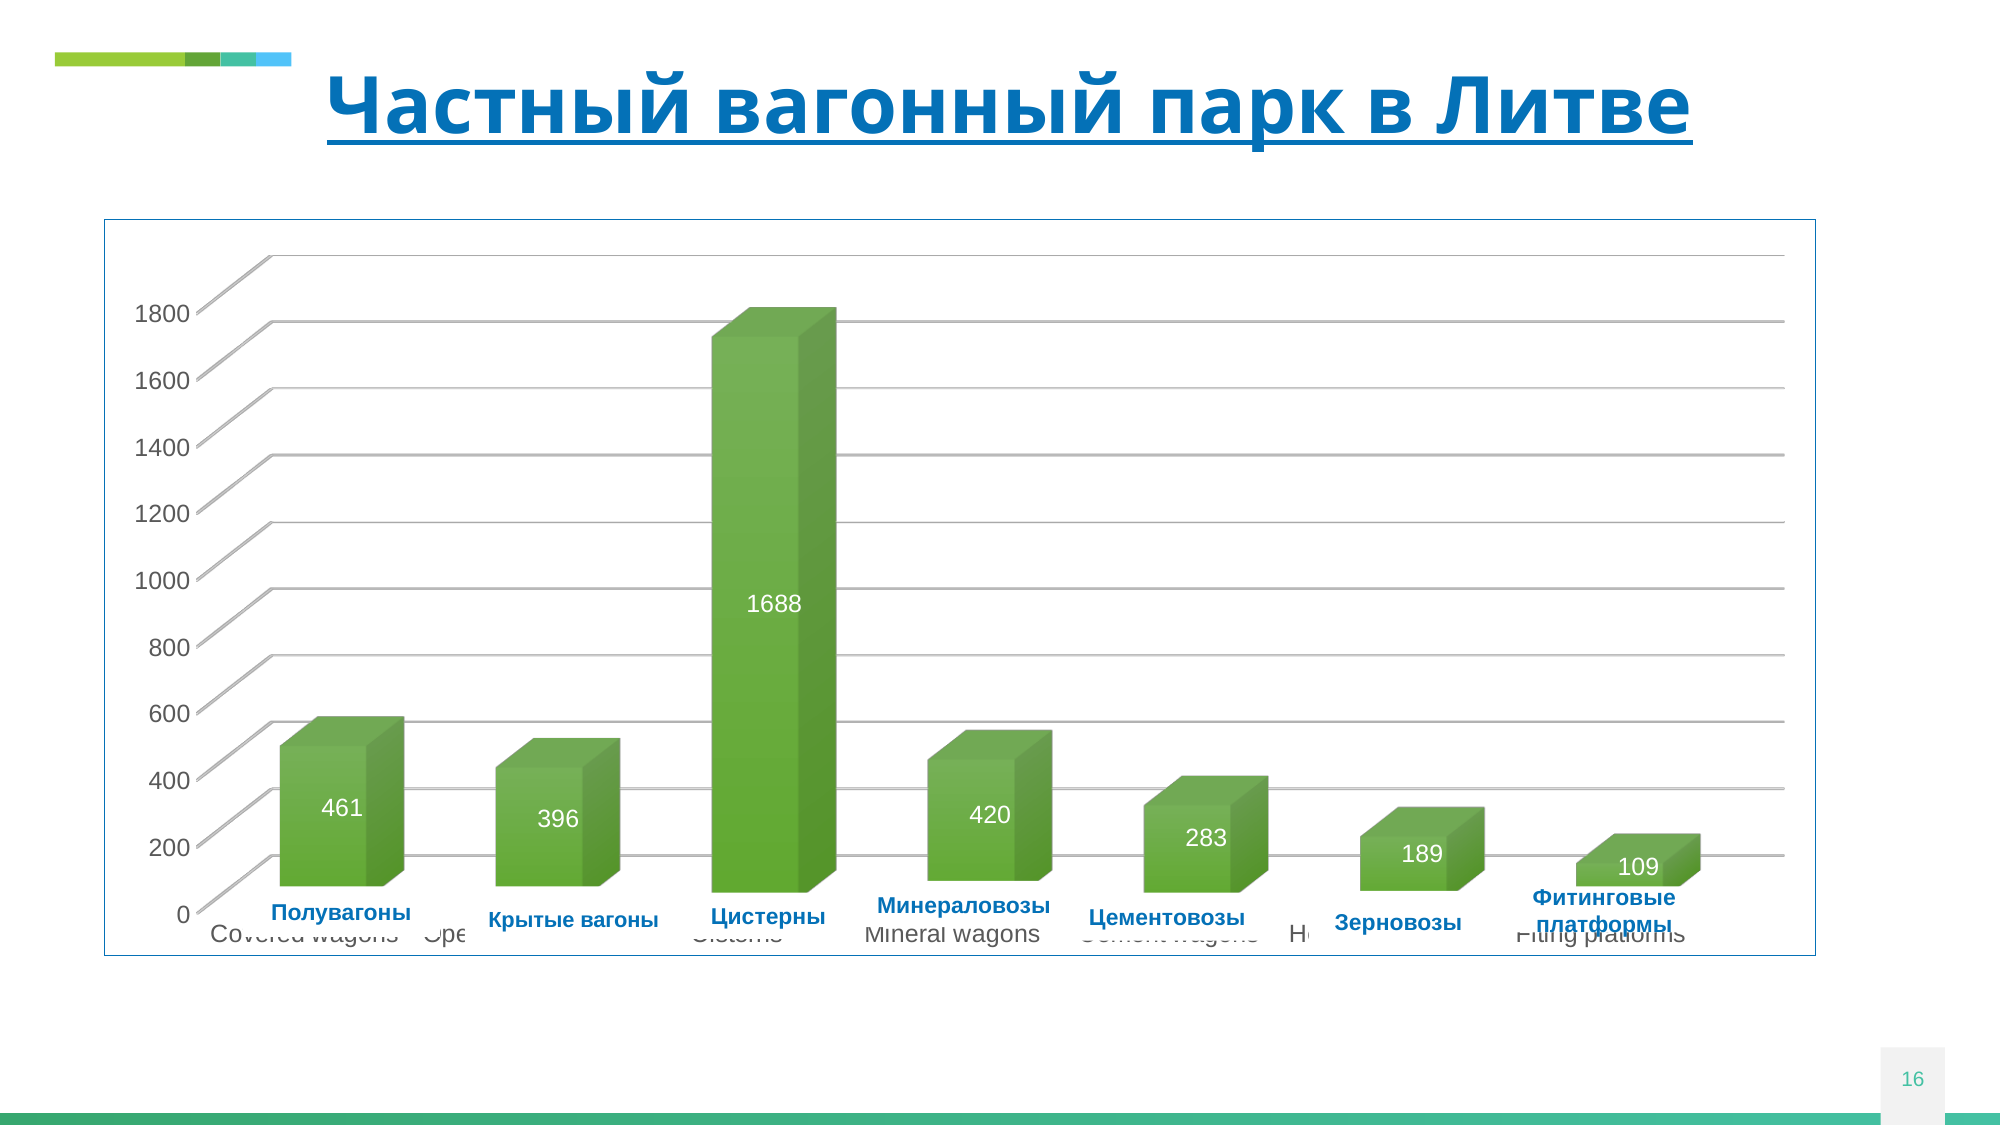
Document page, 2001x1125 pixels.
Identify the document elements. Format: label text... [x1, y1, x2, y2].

slide_number 16 [1880, 1058, 1945, 1119]
title Частный вагонный парк в Литве [54, 65, 1945, 148]
chart [104, 219, 1816, 956]
